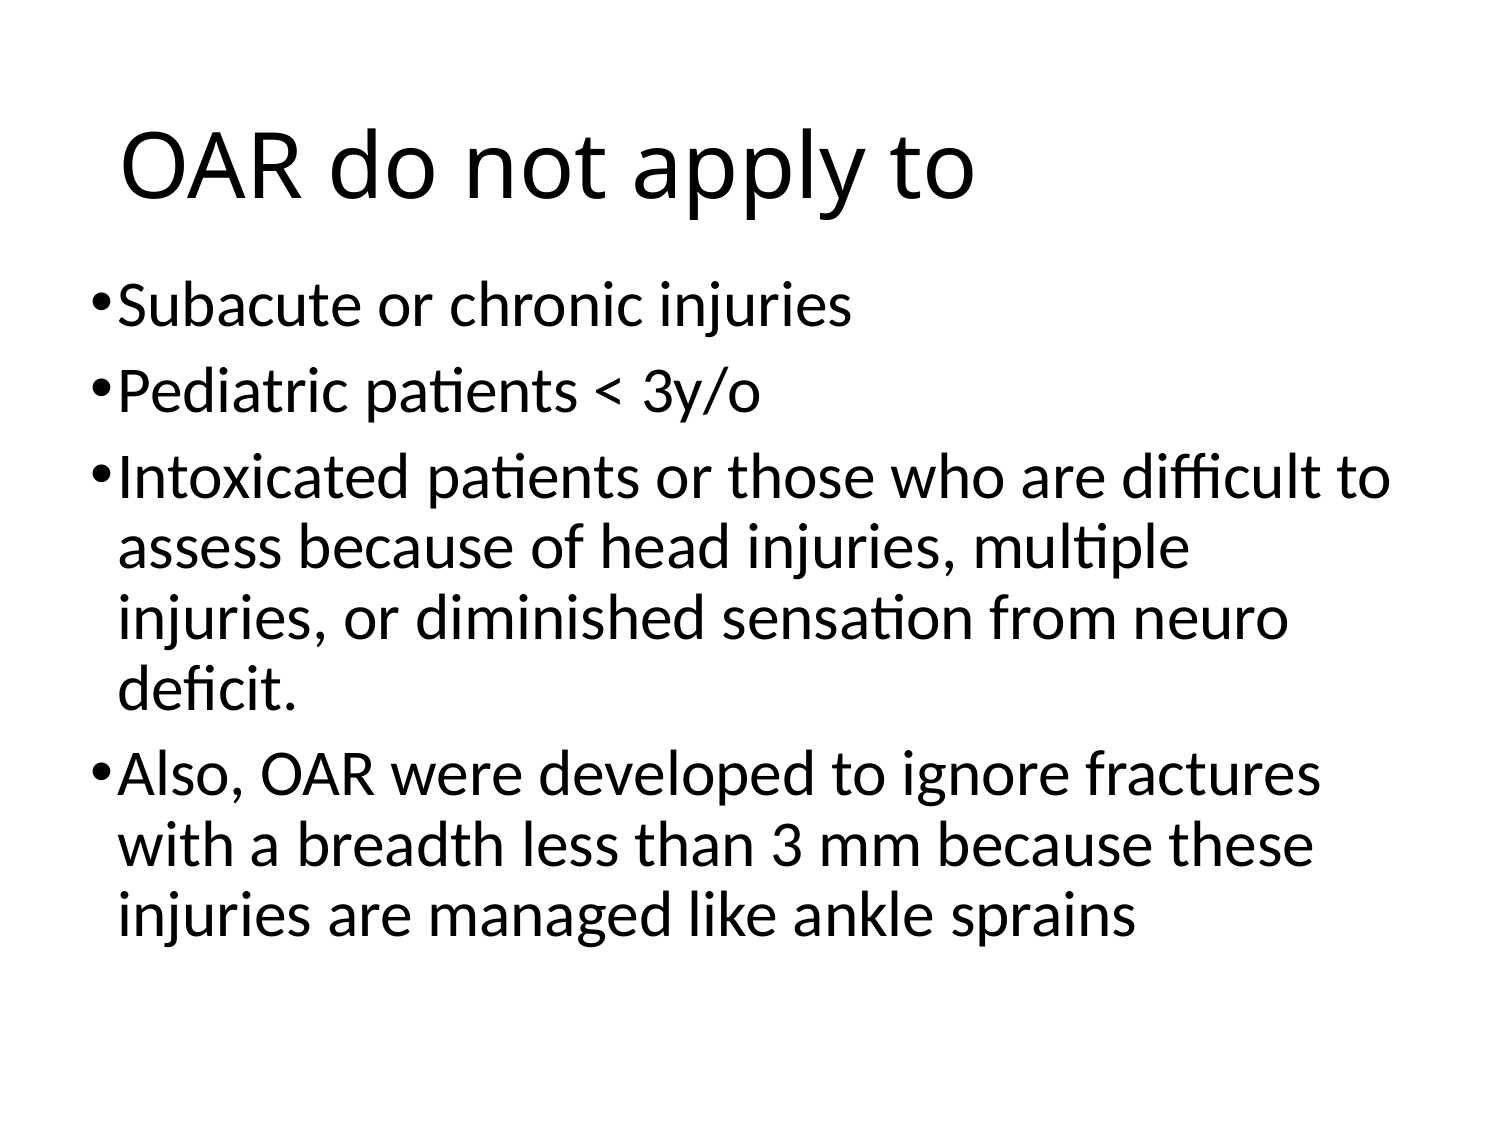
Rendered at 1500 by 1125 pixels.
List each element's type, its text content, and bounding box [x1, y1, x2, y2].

title OAR do not apply to [103, 59, 1397, 262]
list Subacute or chronic injuries Pediatric patients < 3y/o Intoxicated patients or those who are difficult to assess because of head injuries, multiple injuries, or diminished sensation from neuro deficit. Also, OAR were developed to ignore fractures with a breadth less than 3 mm because these injuries are managed like ankle sprains [75, 262, 1425, 963]
